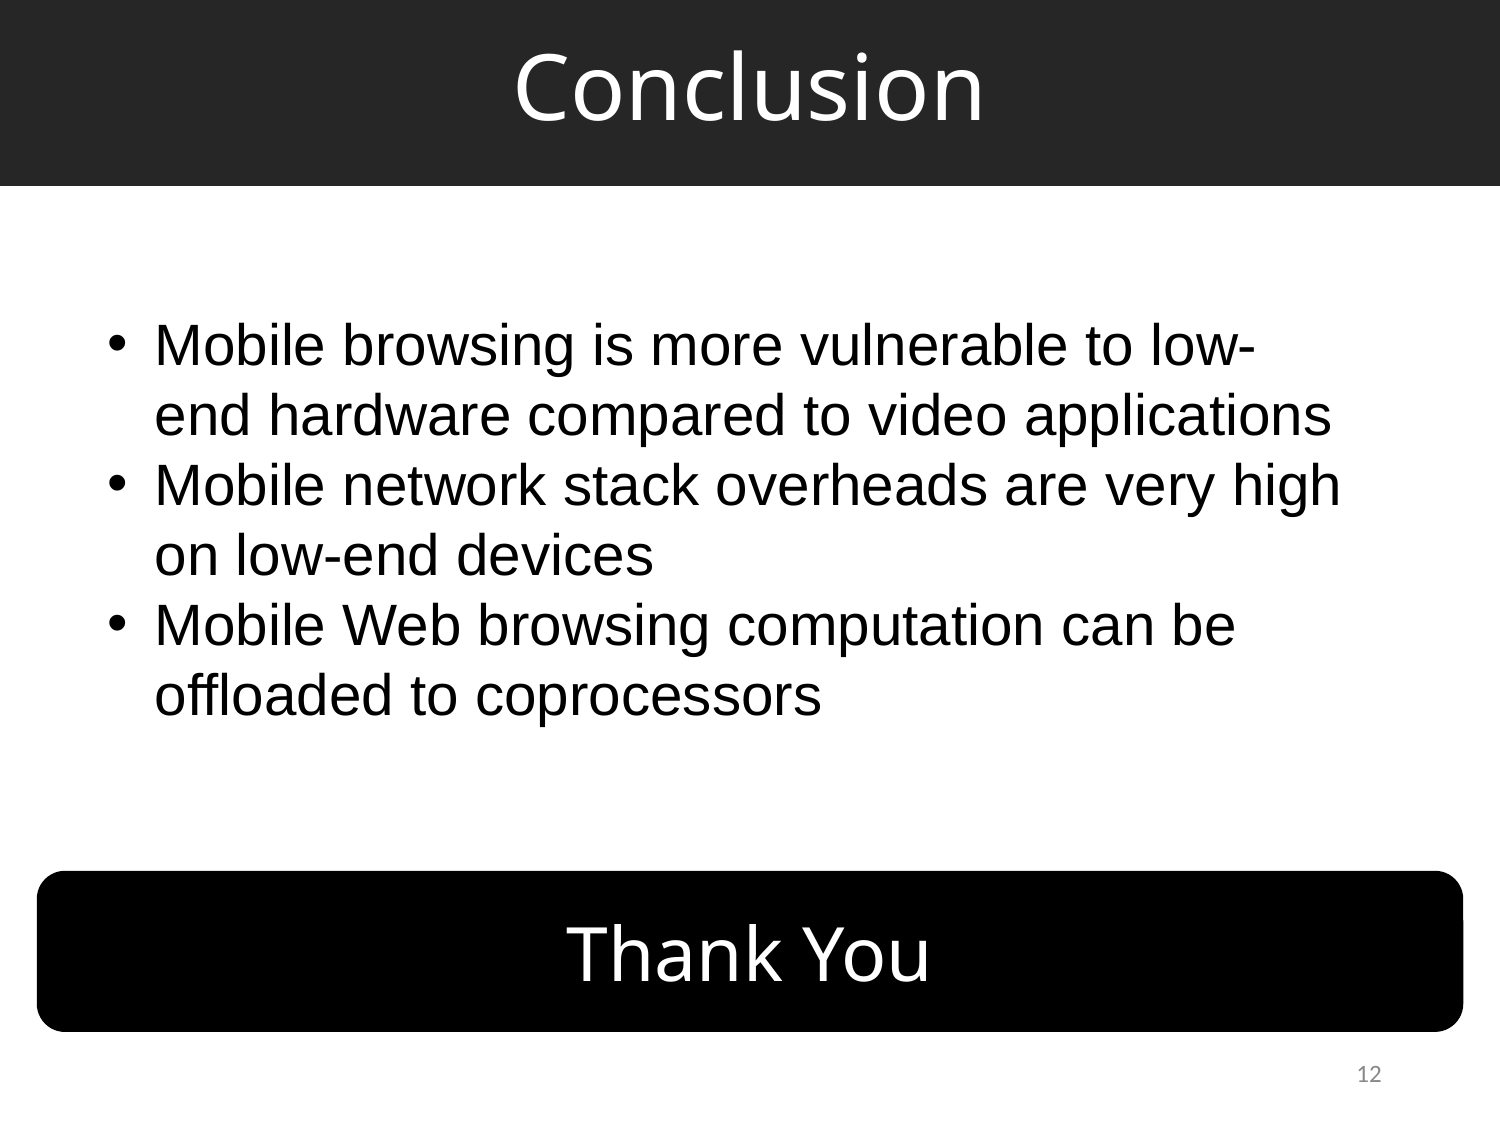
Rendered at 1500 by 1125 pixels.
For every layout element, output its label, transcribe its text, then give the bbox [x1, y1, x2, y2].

slide_number 12 [1059, 1042, 1397, 1103]
title Conclusion [0, 0, 1500, 186]
text_box Thank You [36, 870, 1464, 1032]
text_box Mobile browsing is more vulnerable to low-end hardware compared to video applications Mobile network stack overheads are very high on low-end devices Mobile Web browsing computation can be offloaded to coprocessors [93, 299, 1364, 735]
